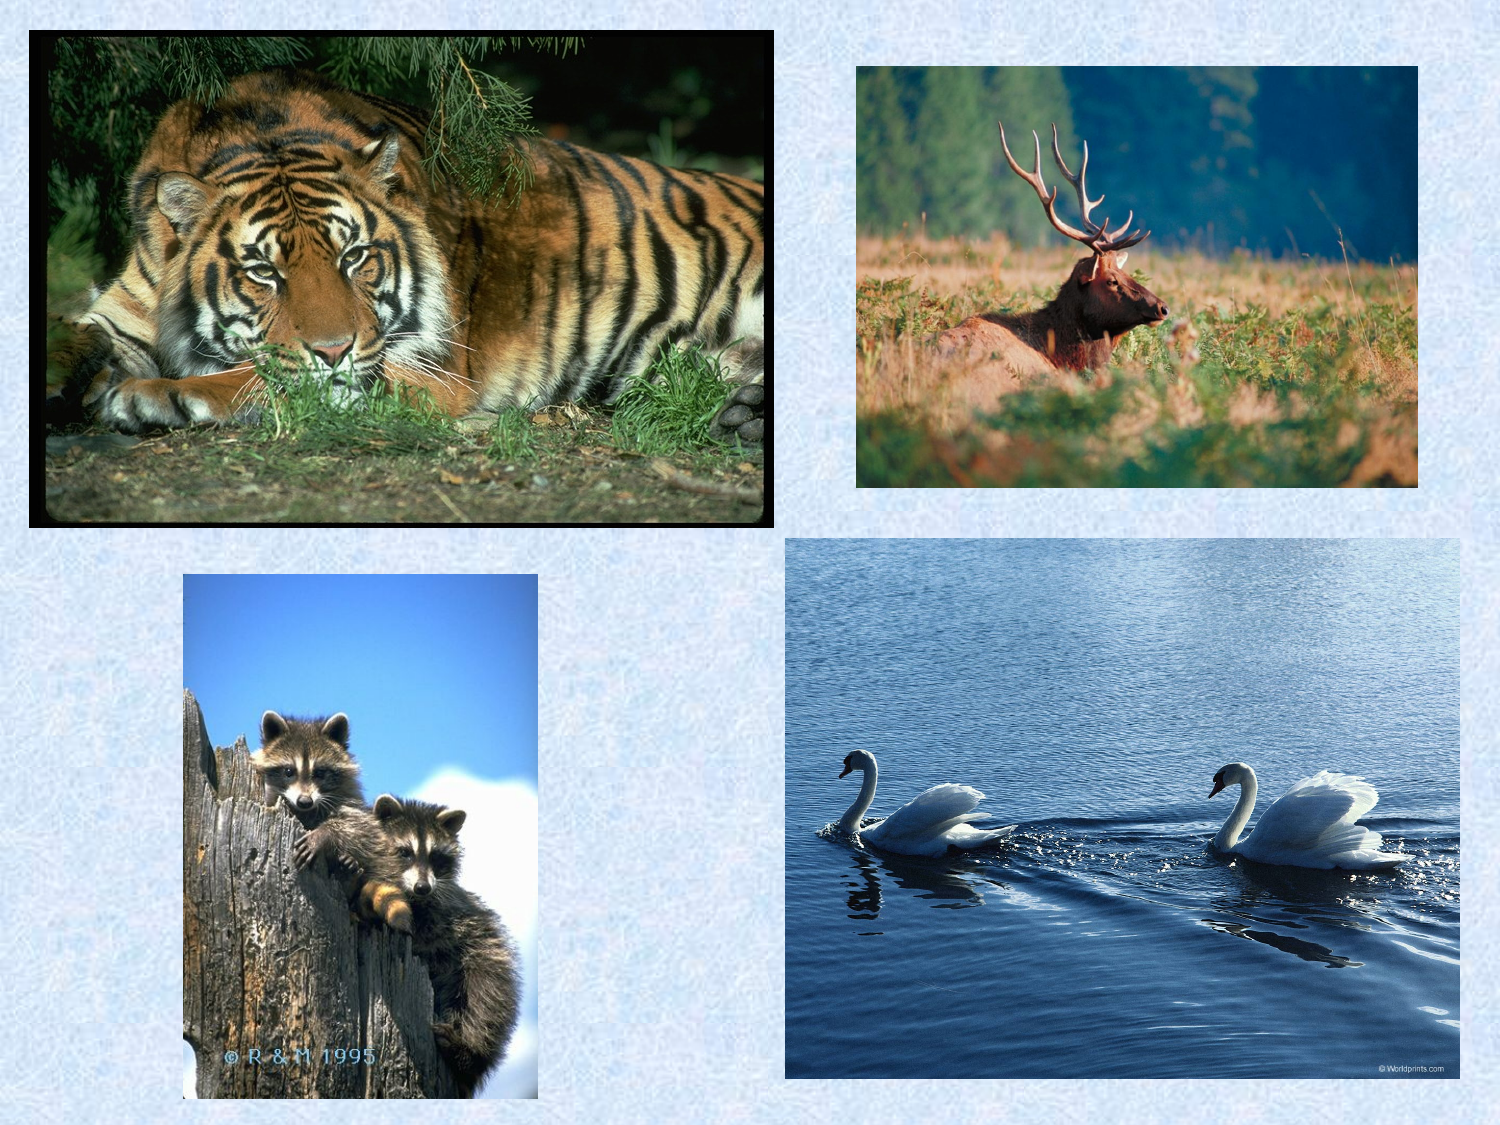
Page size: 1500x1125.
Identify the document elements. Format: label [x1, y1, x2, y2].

list [785, 538, 1460, 1079]
list [855, 66, 1418, 488]
list [29, 30, 774, 528]
list [182, 573, 538, 1099]
picture [0, 0, 1500, 1125]
